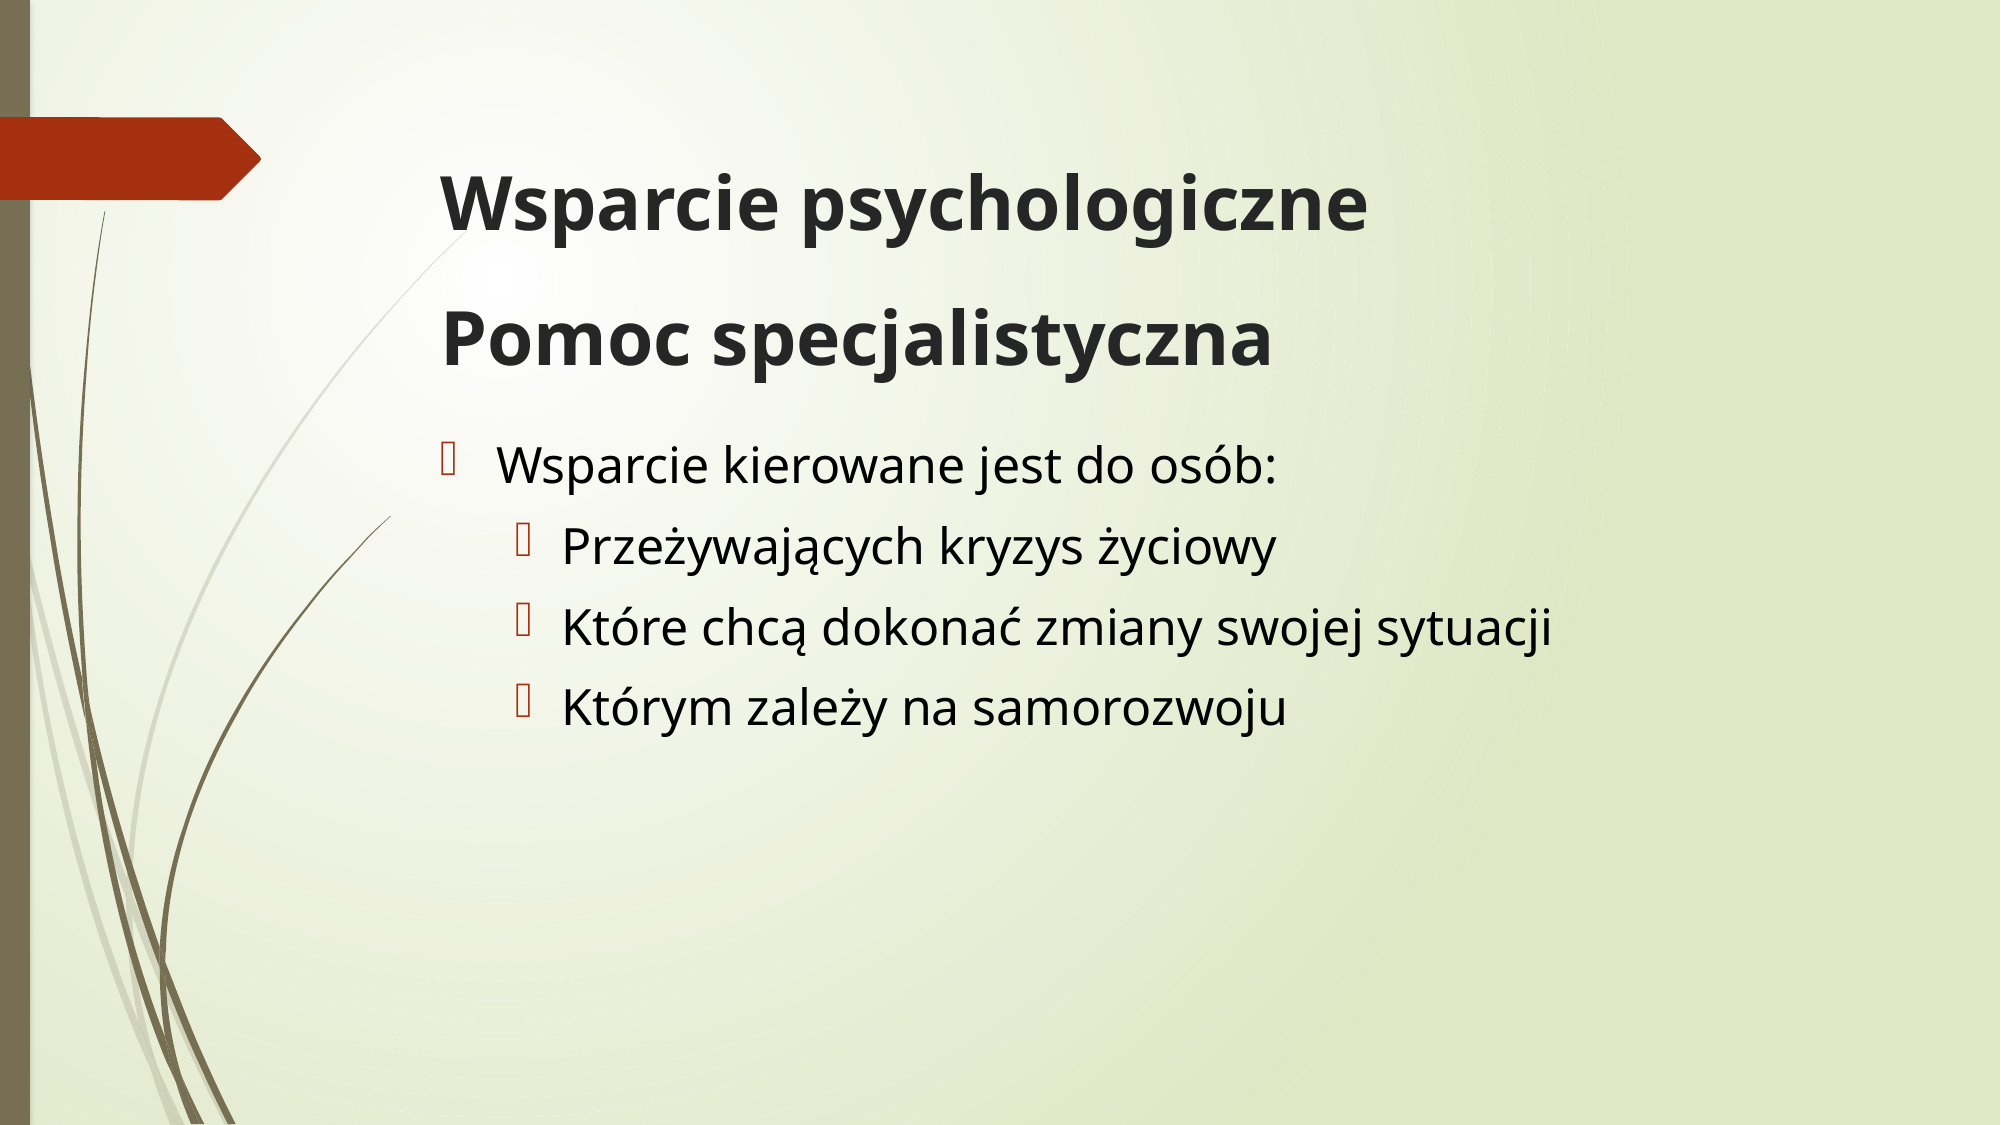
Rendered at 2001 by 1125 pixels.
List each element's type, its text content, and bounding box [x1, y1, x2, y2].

list Wsparcie kierowane jest do osób: Przeżywających kryzys życiowy Które chcą dokonać zmiany swojej sytuacji Którym zależy na samorozwoju [424, 350, 1888, 970]
title Wsparcie psychologiczne Pomoc specjalistyczna [425, 102, 1888, 350]
